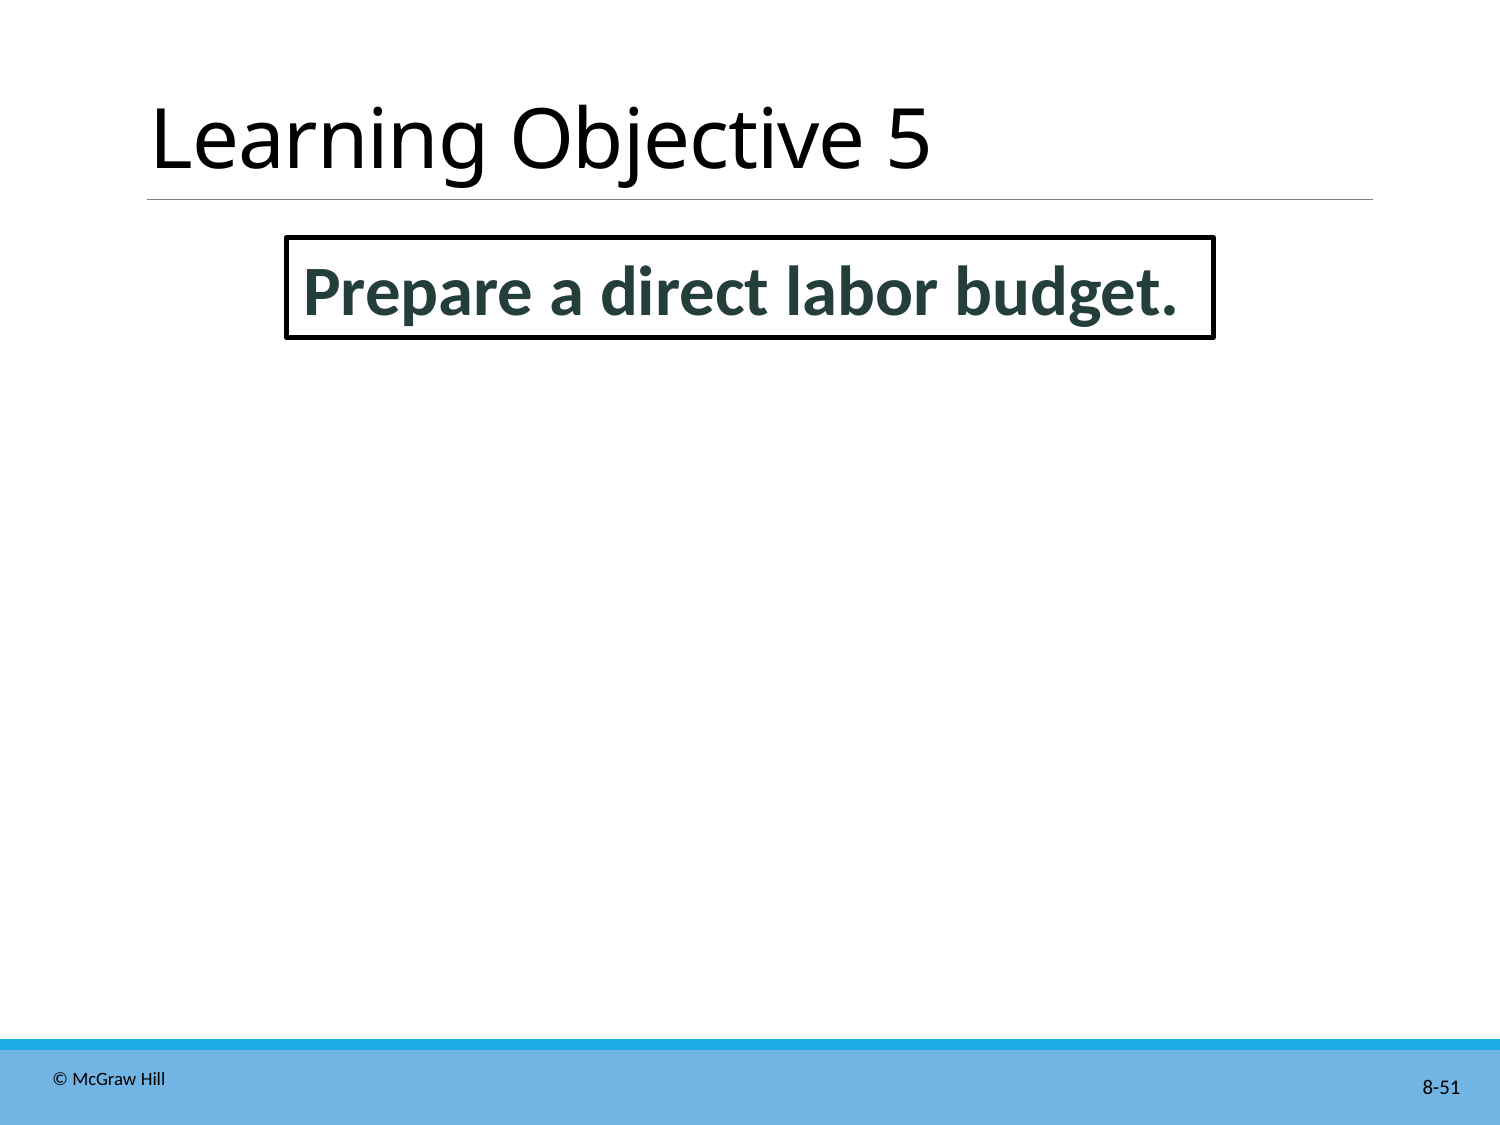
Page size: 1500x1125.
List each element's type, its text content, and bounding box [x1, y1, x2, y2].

title Learning Objective 5 [134, 24, 1373, 194]
list Prepare a direct labor budget. [286, 237, 1214, 338]
